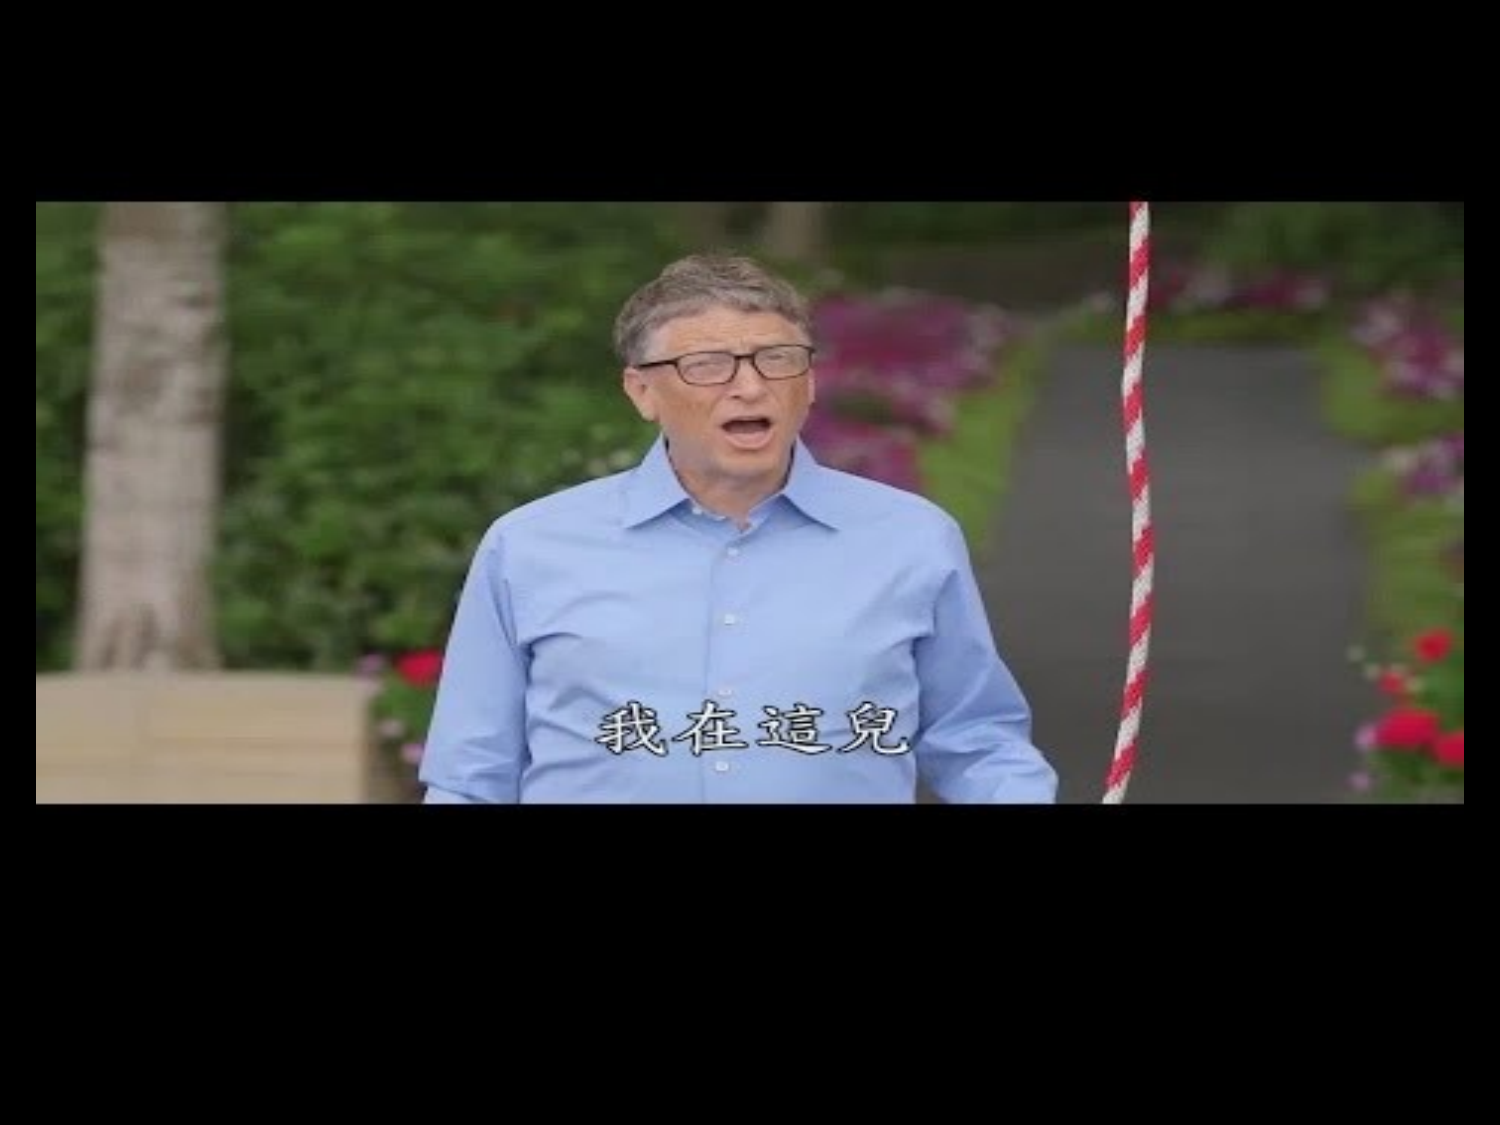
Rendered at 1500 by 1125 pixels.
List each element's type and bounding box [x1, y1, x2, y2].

list [35, 101, 1465, 906]
